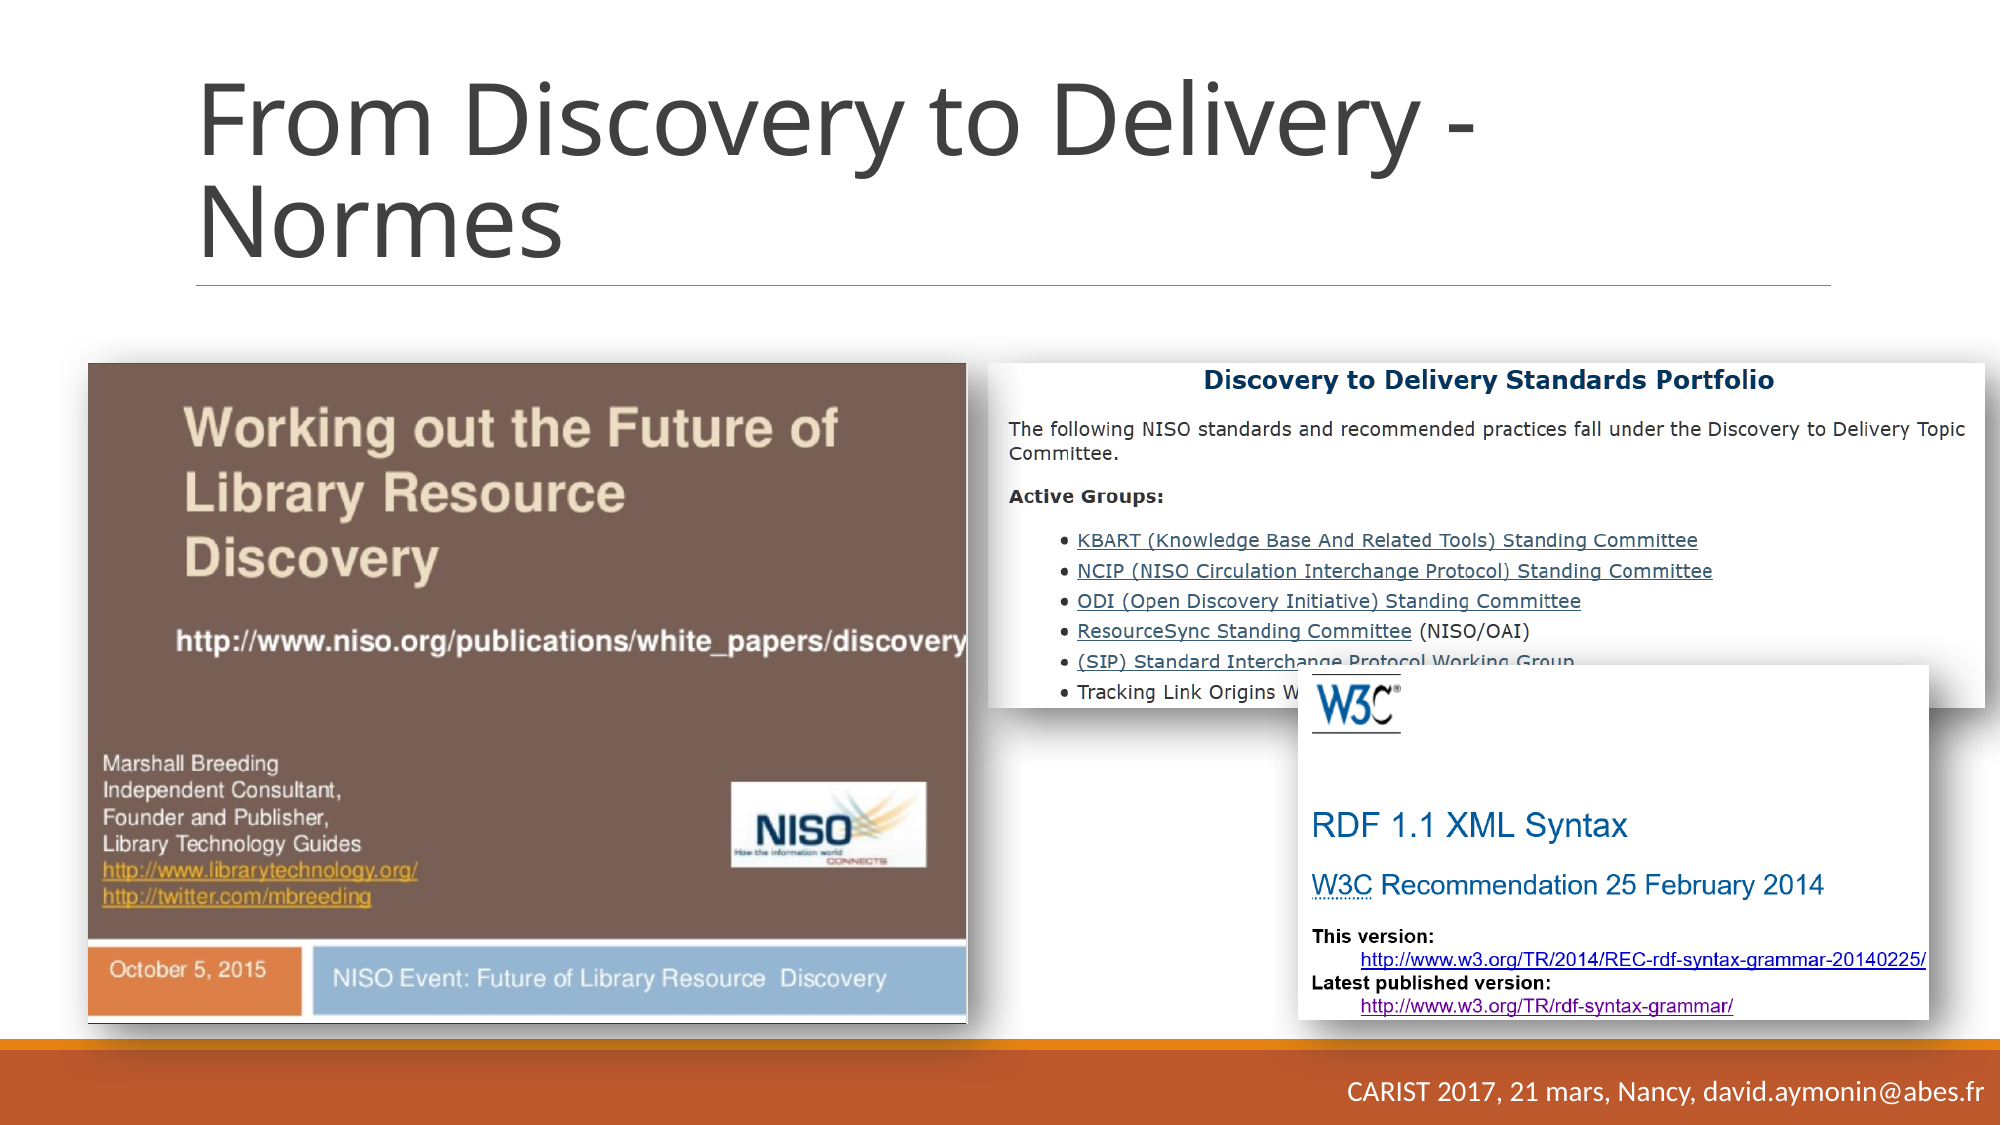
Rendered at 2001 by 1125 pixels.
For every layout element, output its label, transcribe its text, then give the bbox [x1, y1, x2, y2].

text_box CARIST 2017, 21 mars, Nancy, david.aymonin@abes.fr [1087, 1064, 2000, 1115]
title From Discovery to Delivery - Normes [180, 47, 1830, 285]
picture [987, 363, 1986, 1020]
picture [88, 363, 969, 1024]
